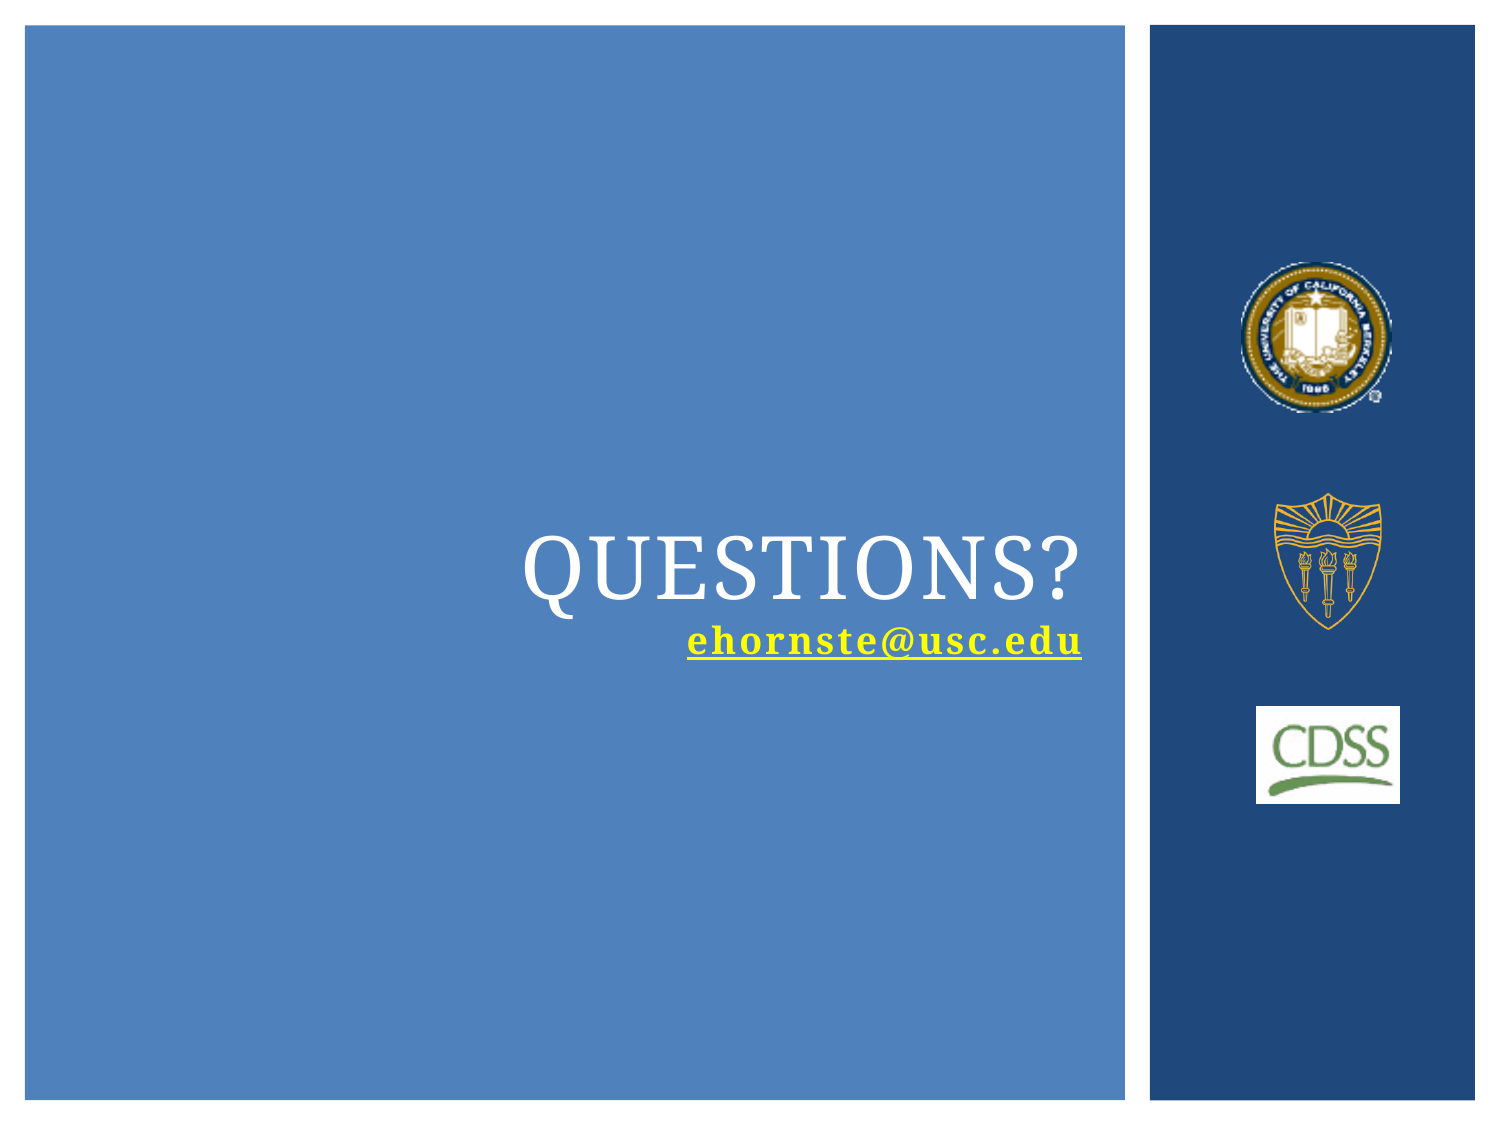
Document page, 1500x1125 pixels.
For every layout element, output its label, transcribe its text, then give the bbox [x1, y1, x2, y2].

picture [1255, 706, 1401, 805]
picture [1274, 492, 1382, 630]
title Questions? ehornste@usc.edu [62, 474, 1100, 745]
picture [1240, 262, 1392, 413]
